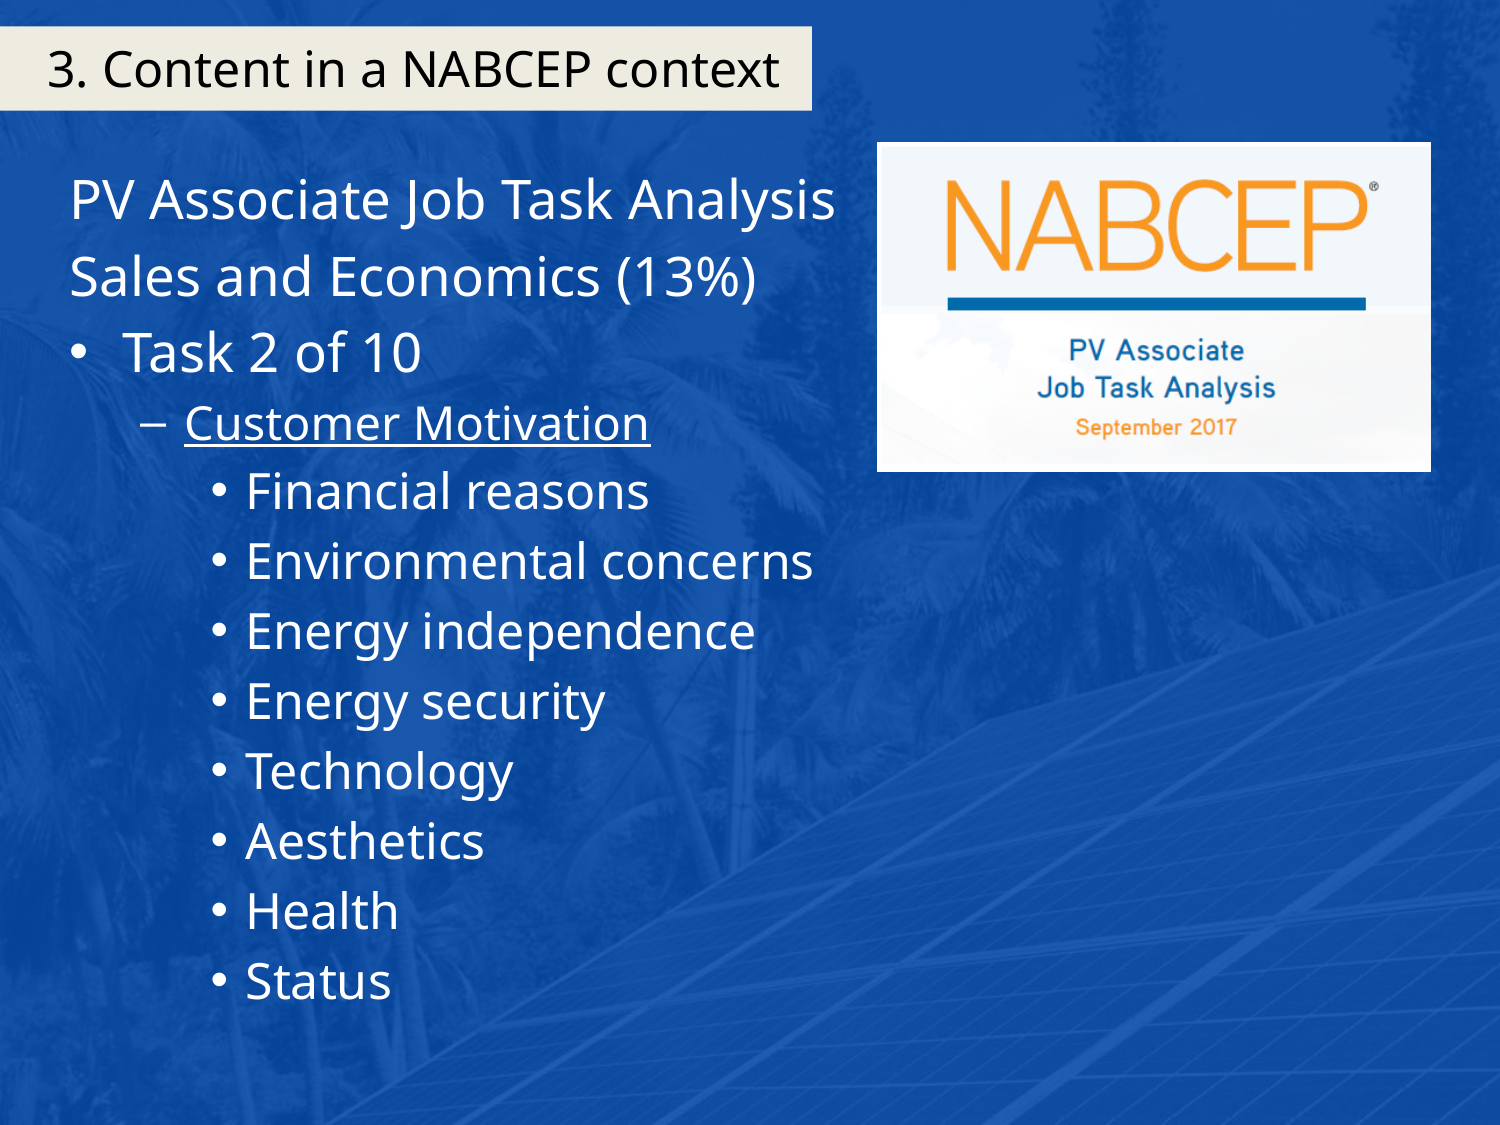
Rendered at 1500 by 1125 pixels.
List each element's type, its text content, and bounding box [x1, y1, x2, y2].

title 3. Content in a NABCEP context [24, 11, 805, 123]
picture [0, 0, 1500, 1125]
list PV Associate Job Task Analysis Sales and Economics (13%) Task 2 of 10 Customer Motivation Financial reasons Environmental concerns Energy independence Energy security Technology Aesthetics Health Status [54, 157, 1383, 1101]
